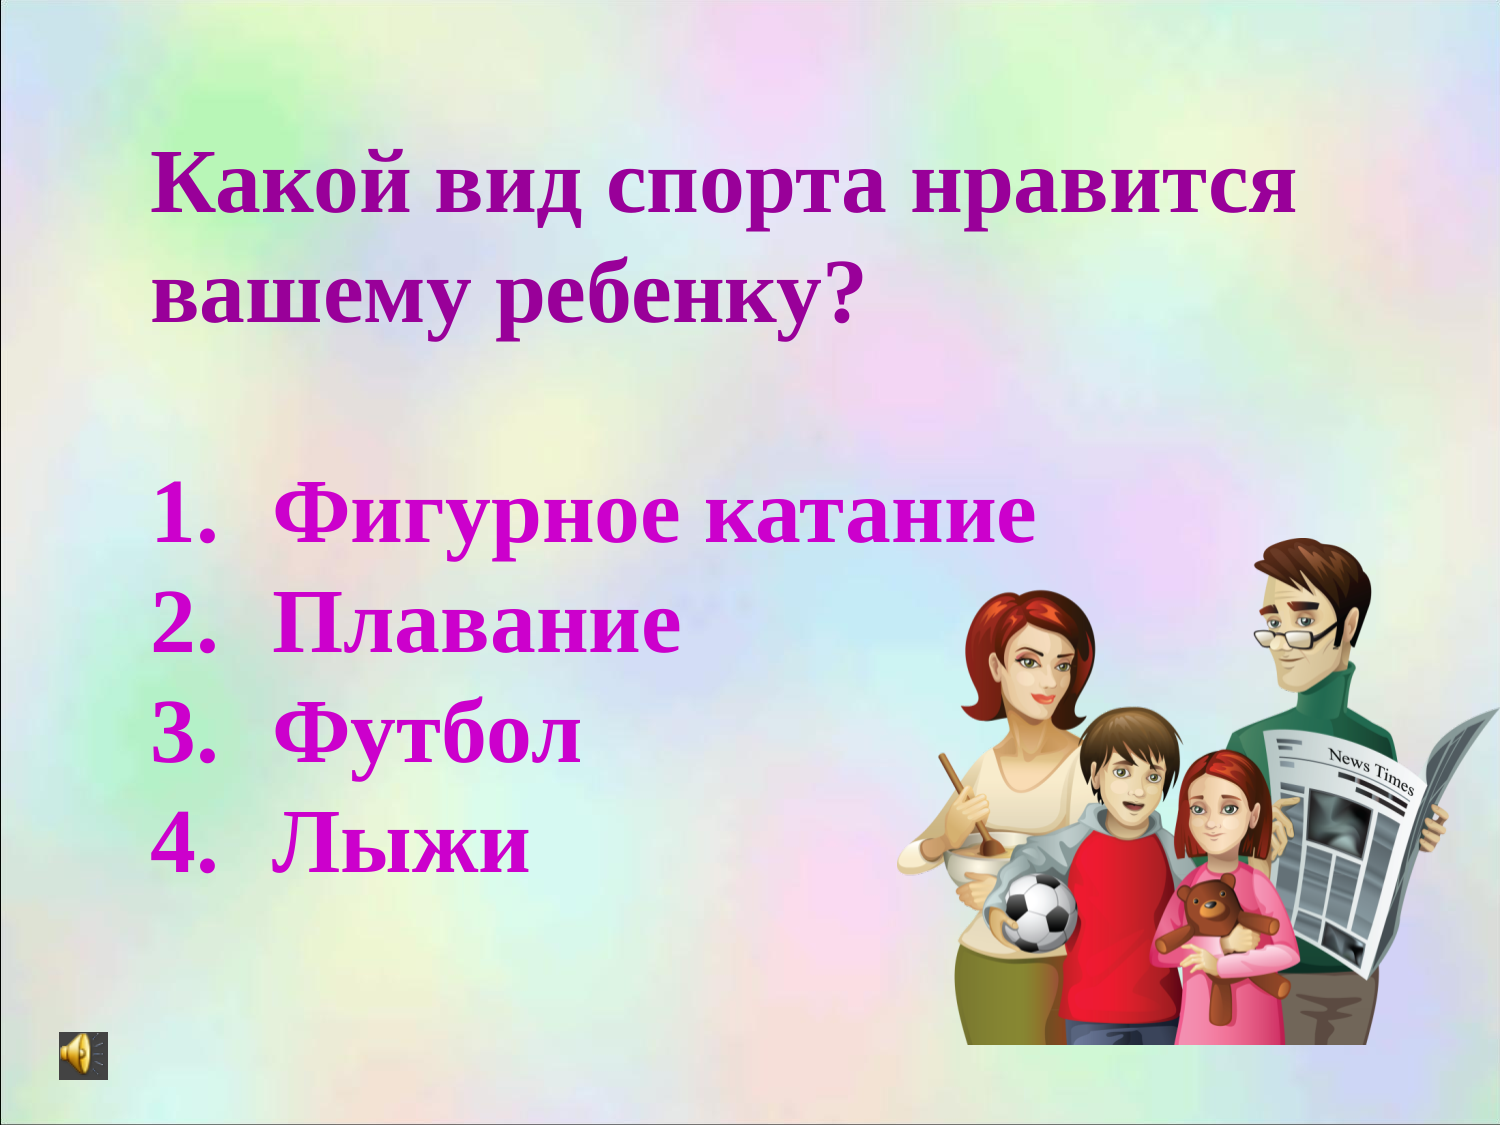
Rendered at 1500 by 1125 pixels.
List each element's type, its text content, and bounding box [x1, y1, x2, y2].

picture [0, 0, 1500, 1125]
text_box Какой вид спорта нравится вашему ребенку? Фигурное катание Плавание Футбол Лыжи [135, 113, 1459, 898]
